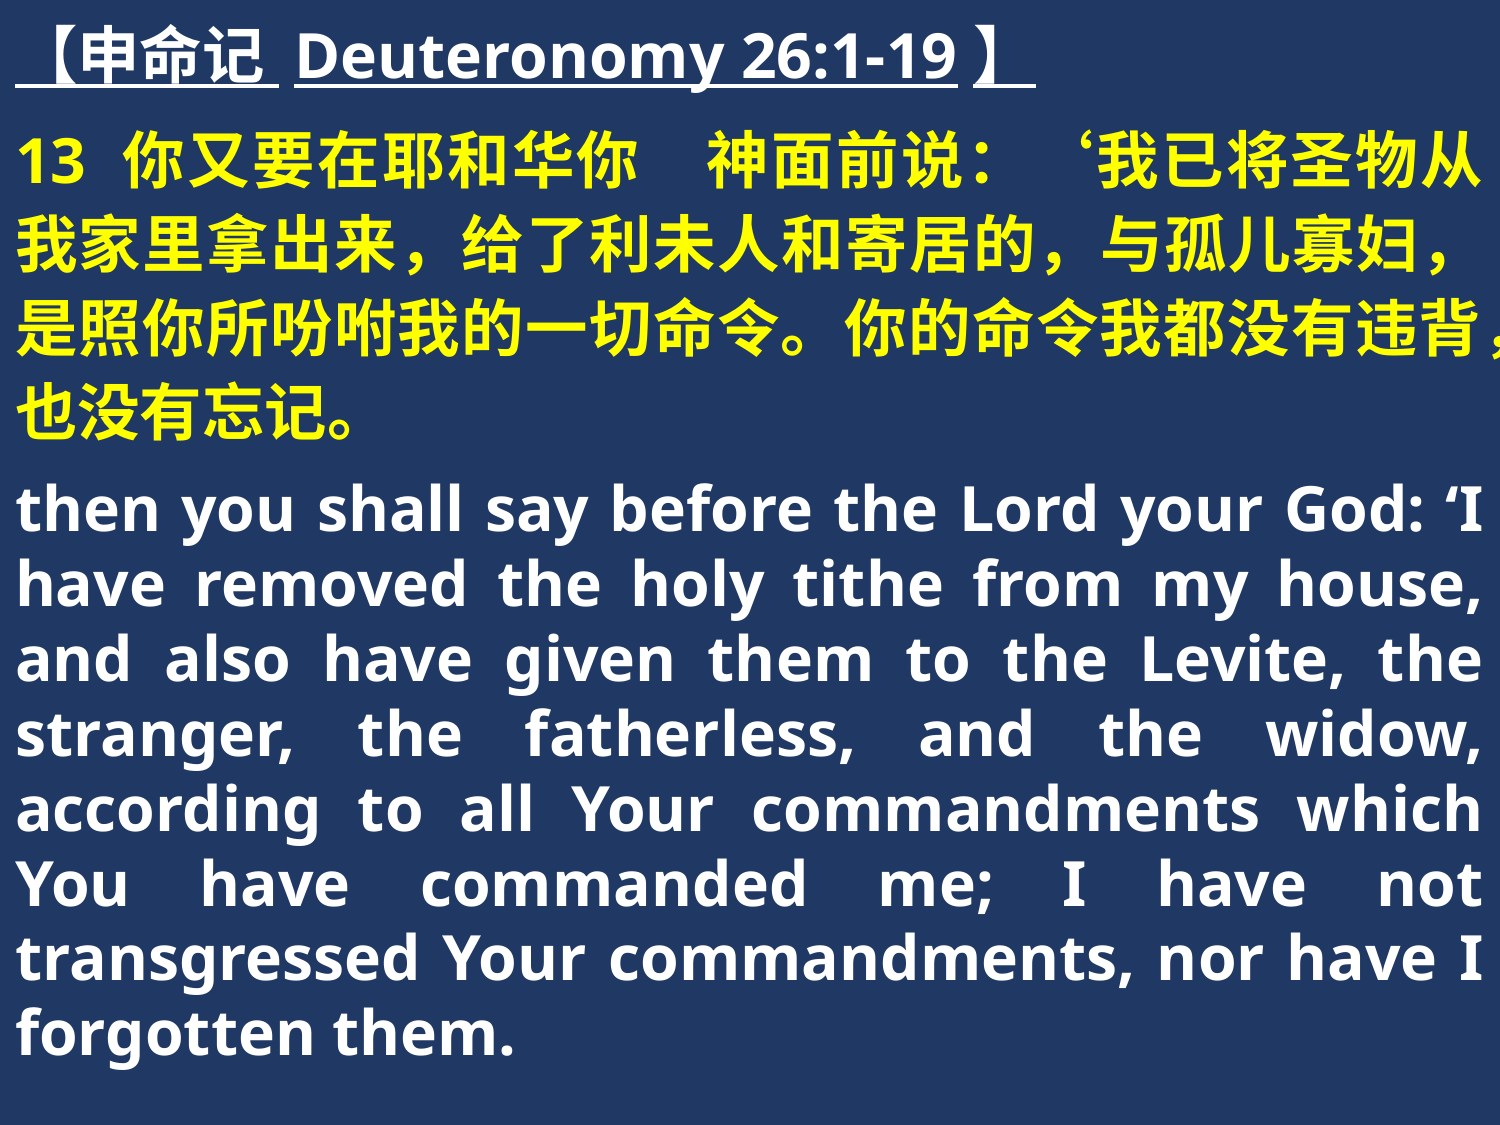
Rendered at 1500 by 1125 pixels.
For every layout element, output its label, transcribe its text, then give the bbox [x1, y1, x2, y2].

list 【申命记 Deuteronomy 26:1-19】 13 你又要在耶和华你 神面前说：‘我已将圣物从我家里拿出来，给了利未人和寄居的，与孤儿寡妇，是照你所吩咐我的一切命令。你的命令我都没有违背，也没有忘记。 then you shall say before the Lord your God: ‘I have removed the holy tithe from my house, and also have given them to the Levite, the stranger, the fatherless, and the widow, according to all Your commandments which You have commanded me; I have not transgressed Your commandments, nor have I forgotten them. [0, 0, 1500, 1125]
